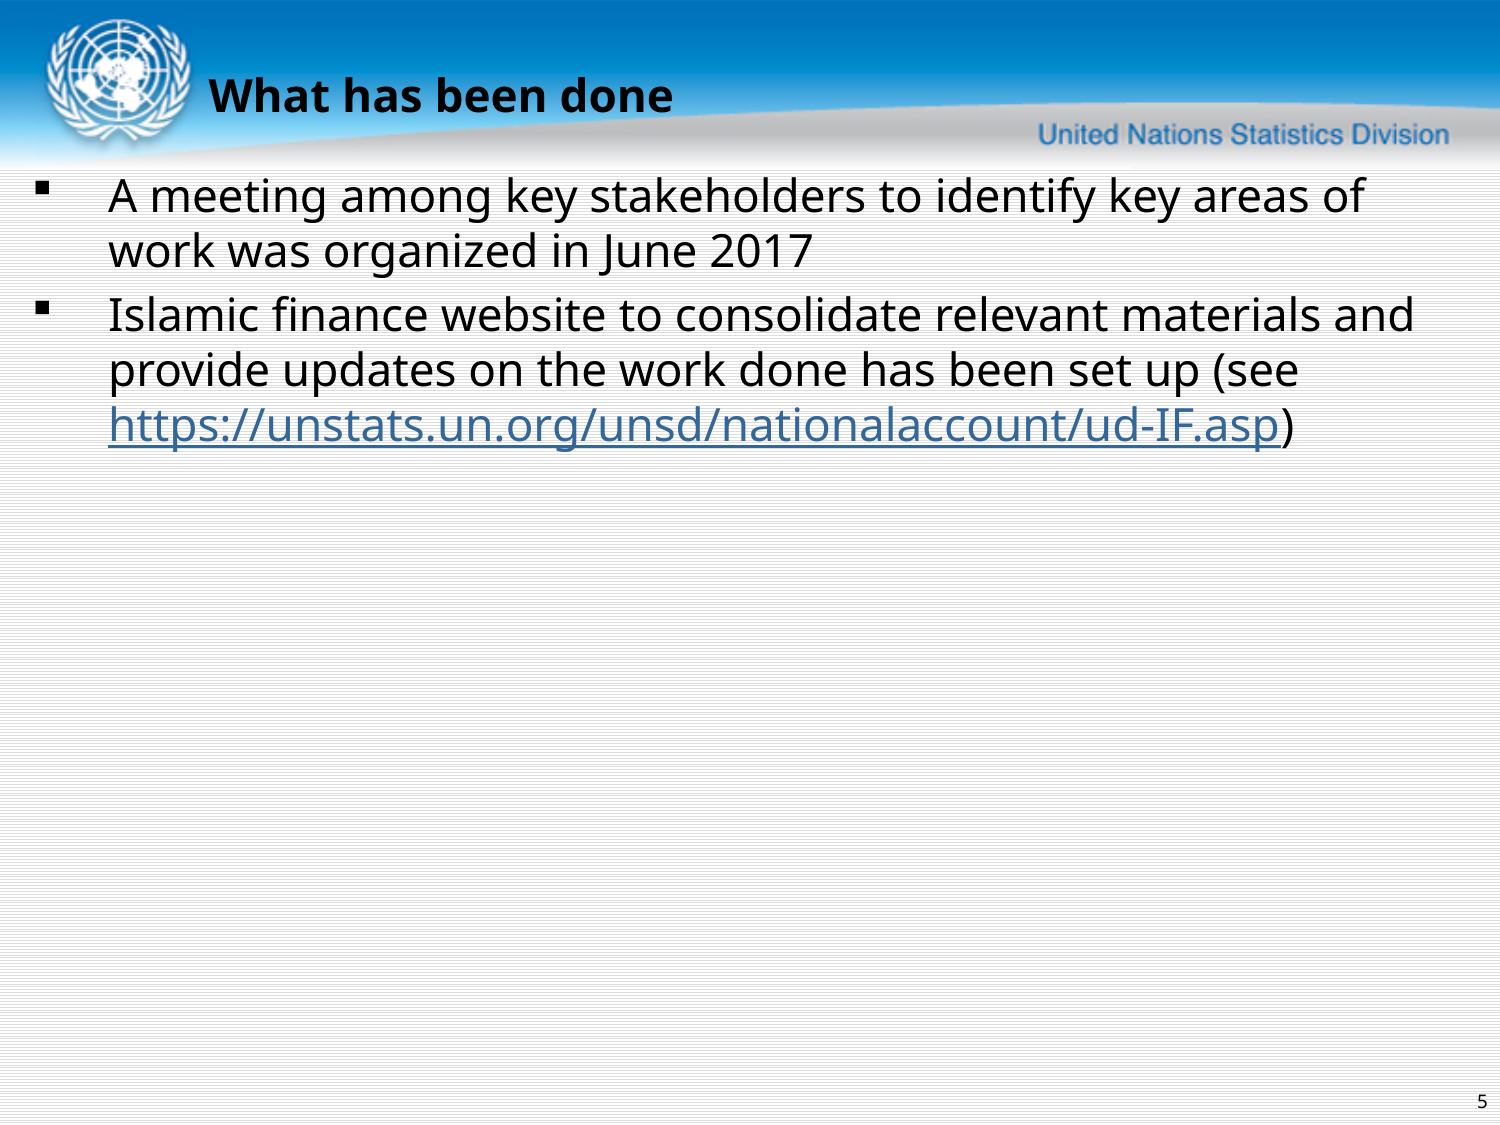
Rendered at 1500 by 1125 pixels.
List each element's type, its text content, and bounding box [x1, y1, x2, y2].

title What has been done [193, 1, 1500, 130]
picture [0, 1, 1500, 169]
slide_number 5 [1152, 1072, 1500, 1125]
list A meeting among key stakeholders to identify key areas of work was organized in June 2017 Islamic finance website to consolidate relevant materials and provide updates on the work done has been set up (see https://unstats.un.org/unsd/nationalaccount/ud-IF.asp) [16, 158, 1500, 1063]
